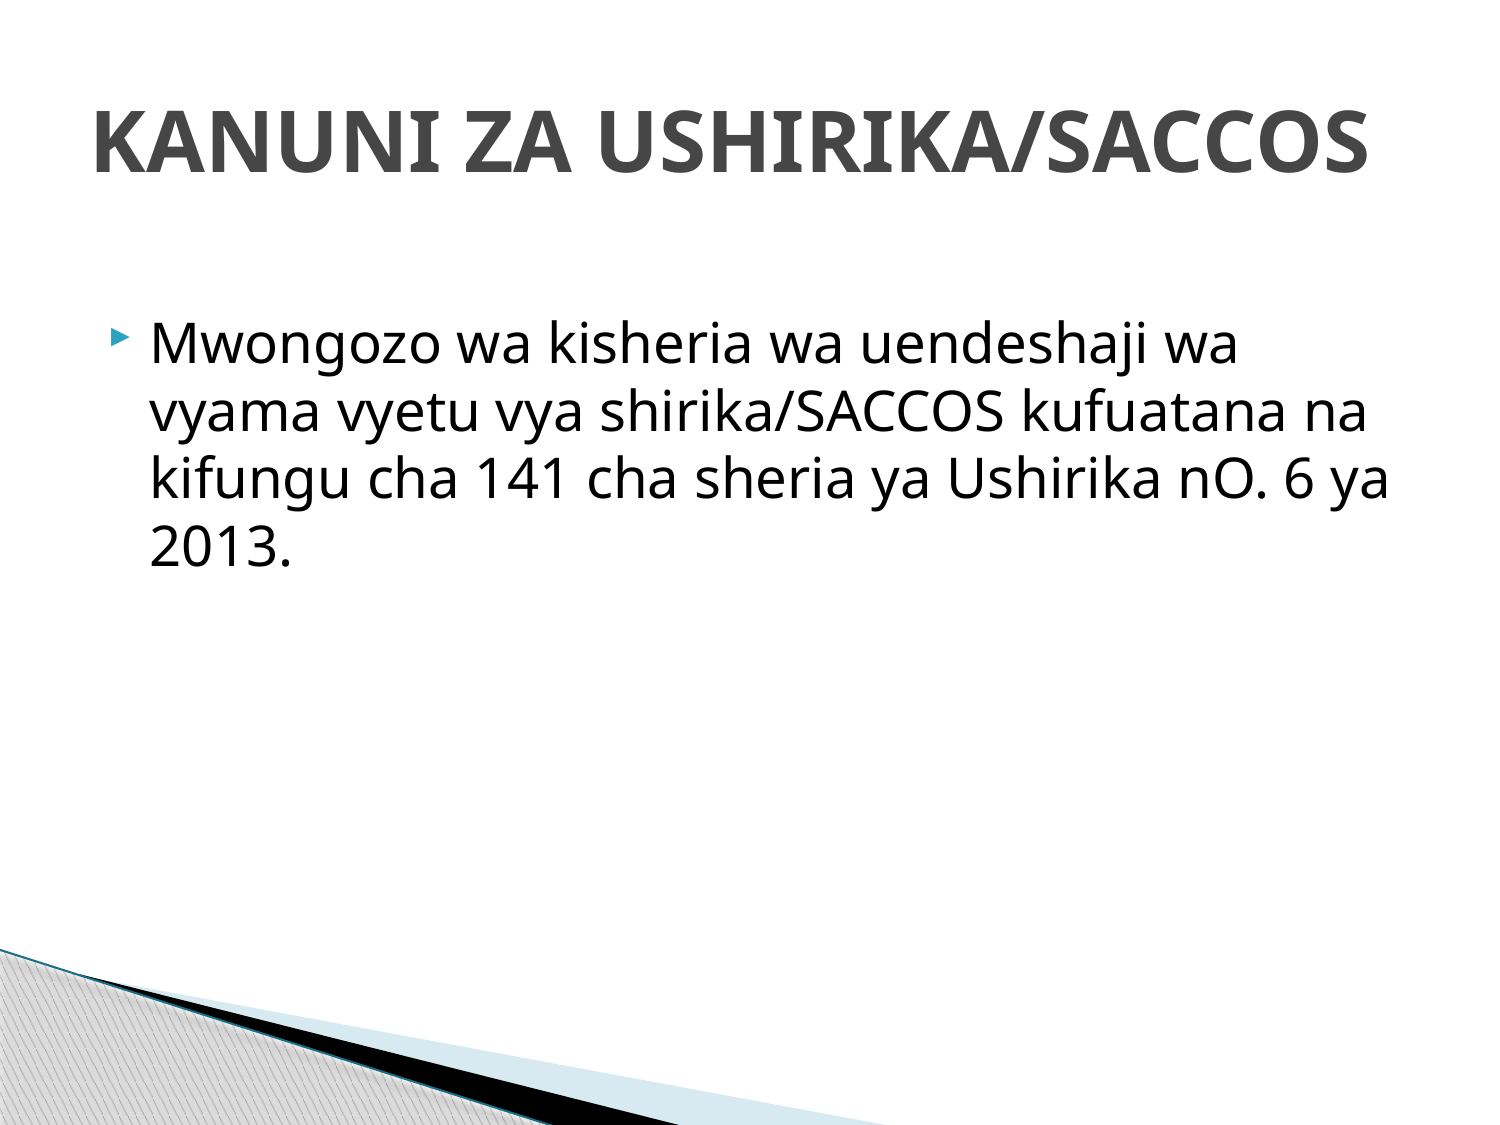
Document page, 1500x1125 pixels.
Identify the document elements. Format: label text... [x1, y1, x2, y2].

list Mwongozo wa kisheria wa uendeshaji wa vyama vyetu vya shirika/SACCOS kufuatana na kifungu cha 141 cha sheria ya Ushirika nO. 6 ya 2013. [74, 299, 1426, 986]
title KANUNI ZA USHIRIKA/SACCOS [75, 45, 1425, 233]
